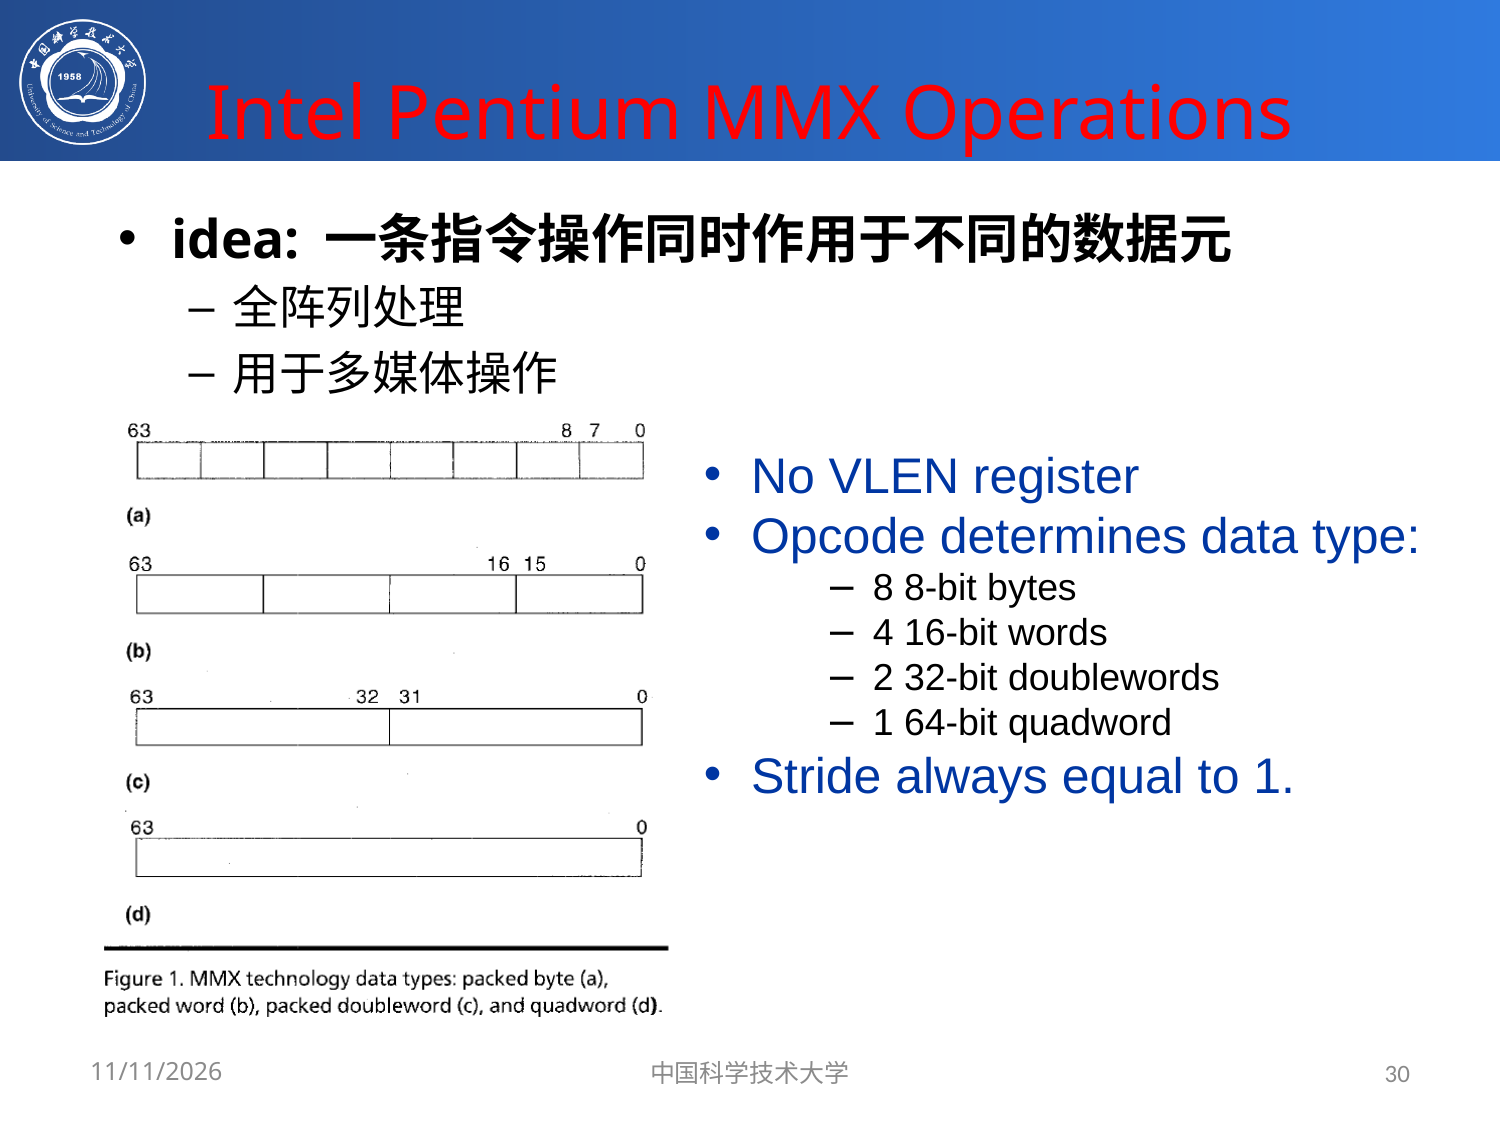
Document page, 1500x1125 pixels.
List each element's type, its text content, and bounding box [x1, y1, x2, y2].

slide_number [75, 1042, 425, 1103]
footer 中国科学技术大学 [512, 1042, 988, 1103]
list idea: 一条指令操作同时作用于不同的数据元 全阵列处理 用于多媒体操作 [103, 197, 1397, 412]
picture [85, 410, 690, 1024]
slide_number 30 [1074, 1042, 1425, 1103]
picture [19, 19, 146, 145]
text_box No VLEN register Opcode determines data type: 8 8-bit bytes 4 16-bit words 2 32-bit doublewords 1 64-bit quadword Stride always equal to 1. [695, 435, 1460, 811]
title Intel Pentium MMX Operations [103, 41, 1397, 178]
